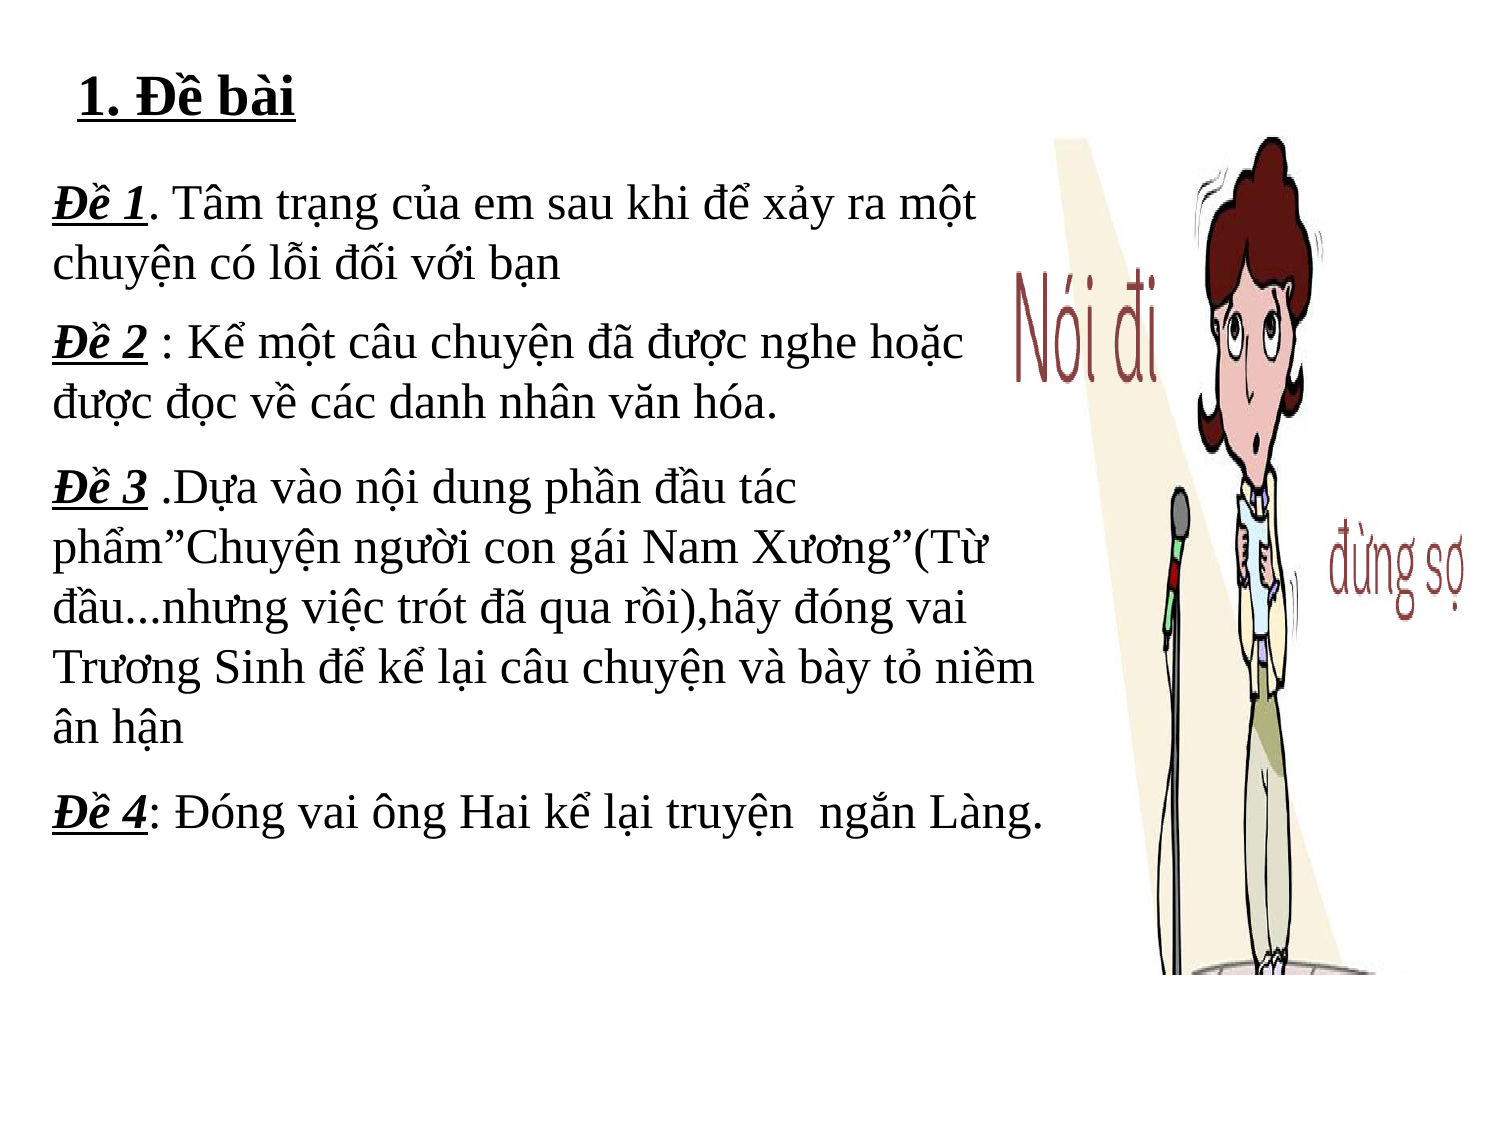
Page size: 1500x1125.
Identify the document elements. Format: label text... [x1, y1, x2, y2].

text_box 1. Đề bài [62, 50, 600, 135]
text_box Đề 1. Tâm trạng của em sau khi để xảy ra một chuyện có lỗi đối với bạn [37, 162, 999, 298]
picture [999, 135, 1488, 975]
text_box Đề 2 : Kể một câu chuyện đã được nghe hoặc được đọc về các danh nhân văn hóa. Đề 3 .Dựa vào nội dung phần đầu tác phẩm”Chuyện người con gái Nam Xương”(Từ đầu...nhưng việc trót đã qua rồi),hãy đóng vai Trương Sinh để kể lại câu chuyện và bày tỏ niềm ân hận Đề 4: Đóng vai ông Hai kể lại truyện ngắn Làng. [37, 301, 999, 847]
